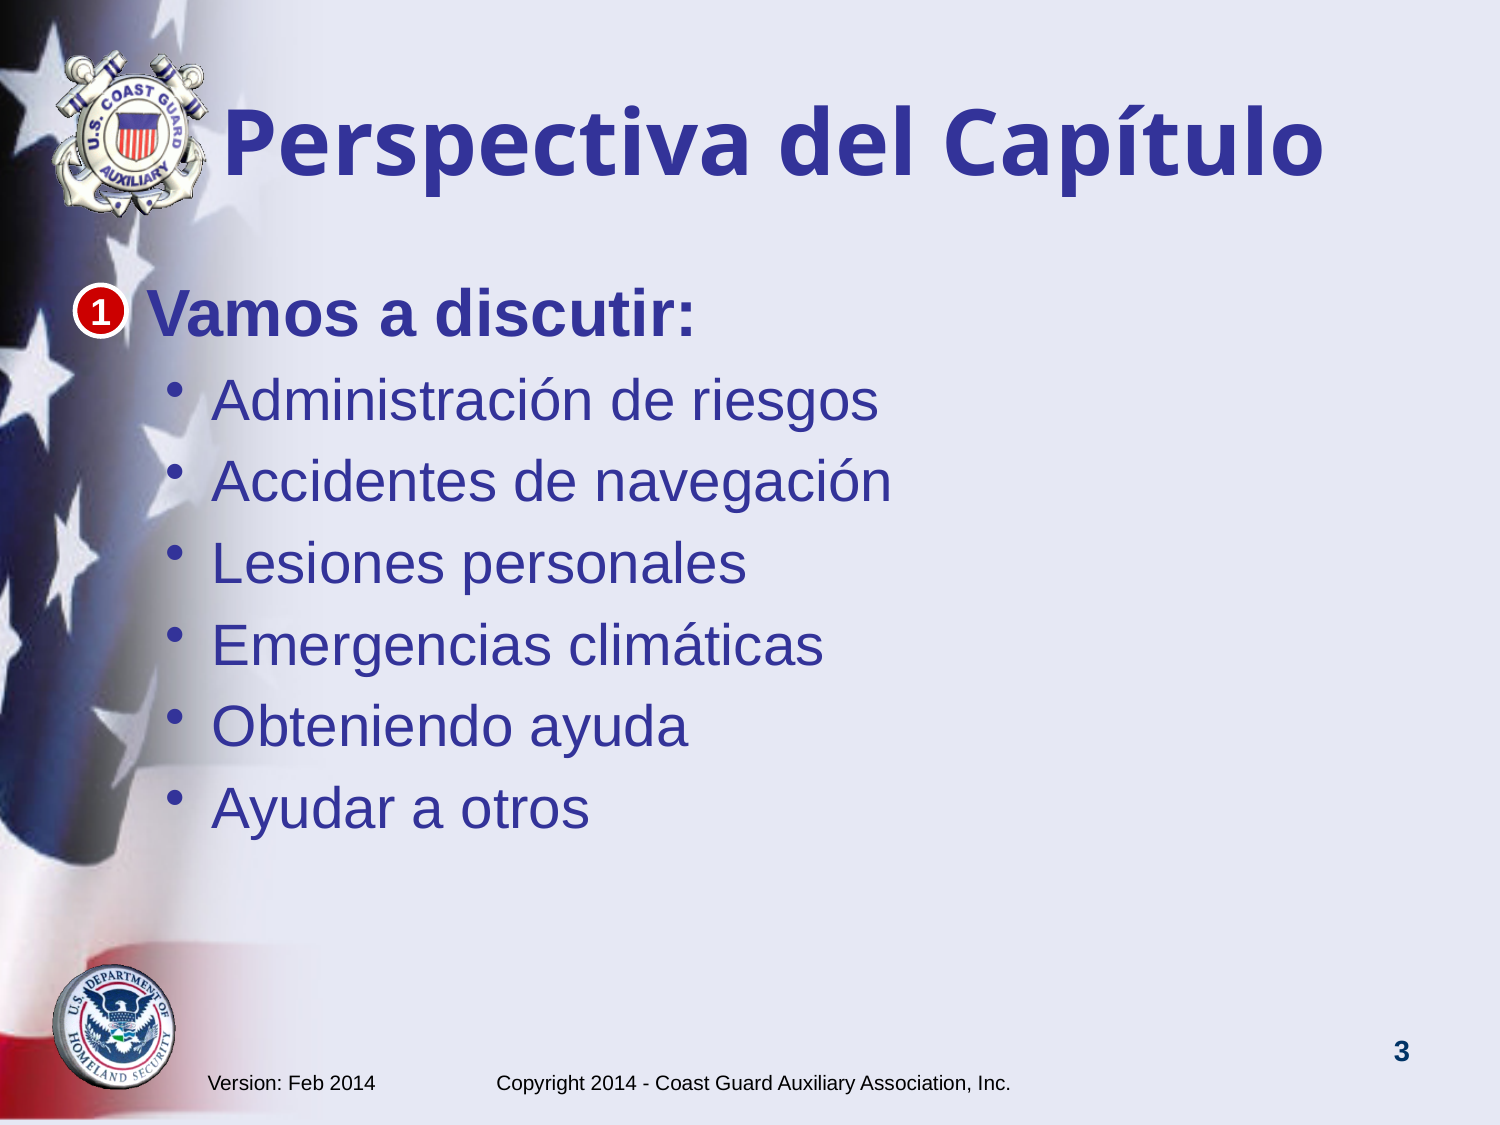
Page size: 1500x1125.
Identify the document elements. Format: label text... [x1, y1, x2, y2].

title Perspectiva del Capítulo [75, 45, 1425, 233]
footer Version: Feb 2014 Copyright 2014 - Coast Guard Auxiliary Association, Inc. [137, 1024, 1088, 1103]
picture [0, 0, 1500, 1125]
slide_number 3 [1088, 1024, 1426, 1103]
list Vamos a discutir: Administración de riesgos Accidentes de navegación Lesiones personales Emergencias climáticas Obteniendo ayuda Ayudar a otros [75, 262, 1425, 1005]
text_box 1 [75, 284, 127, 337]
